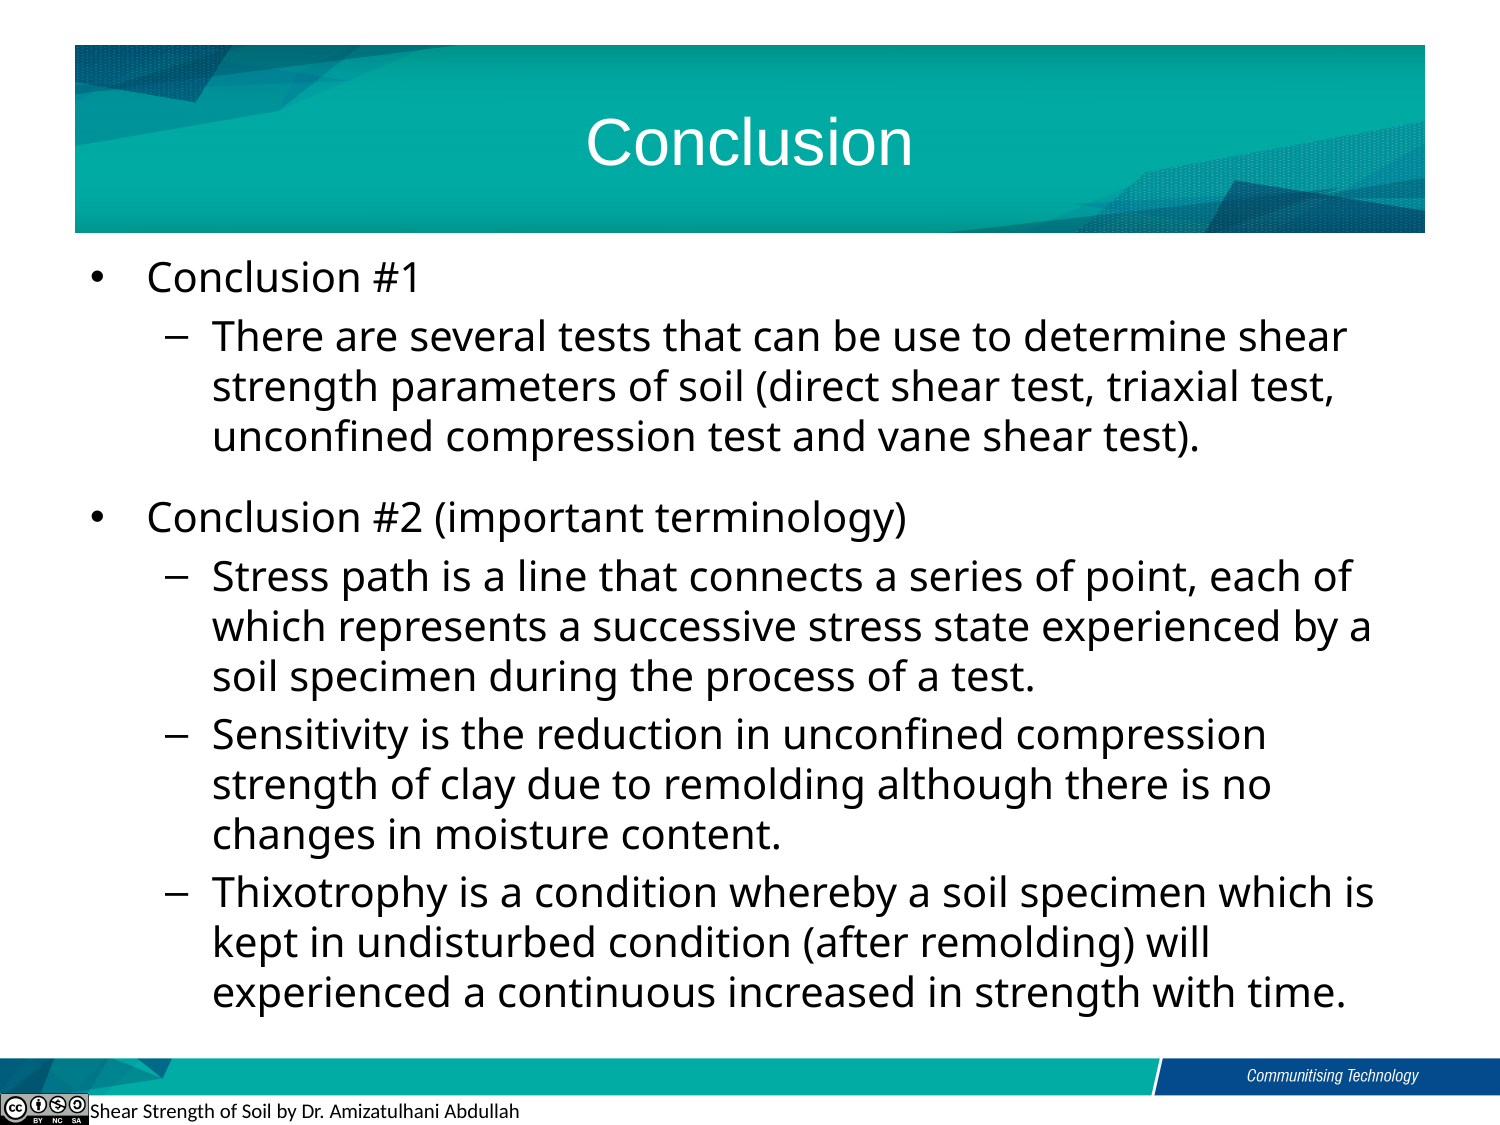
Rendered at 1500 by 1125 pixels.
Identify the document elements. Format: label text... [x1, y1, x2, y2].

title Conclusion [75, 45, 1425, 233]
list Conclusion #1 There are several tests that can be use to determine shear strength parameters of soil (direct shear test, triaxial test, unconfined compression test and vane shear test). Conclusion #2 (important terminology) Stress path is a line that connects a series of point, each of which represents a successive stress state experienced by a soil specimen during the process of a test. Sensitivity is the reduction in unconfined compression strength of clay due to remolding although there is no changes in moisture content. Thixotrophy is a condition whereby a soil specimen which is kept in undisturbed condition (after remolding) will experienced a continuous increased in strength with time. [75, 243, 1425, 1024]
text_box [0, 1093, 692, 1125]
picture [0, 0, 1500, 1125]
